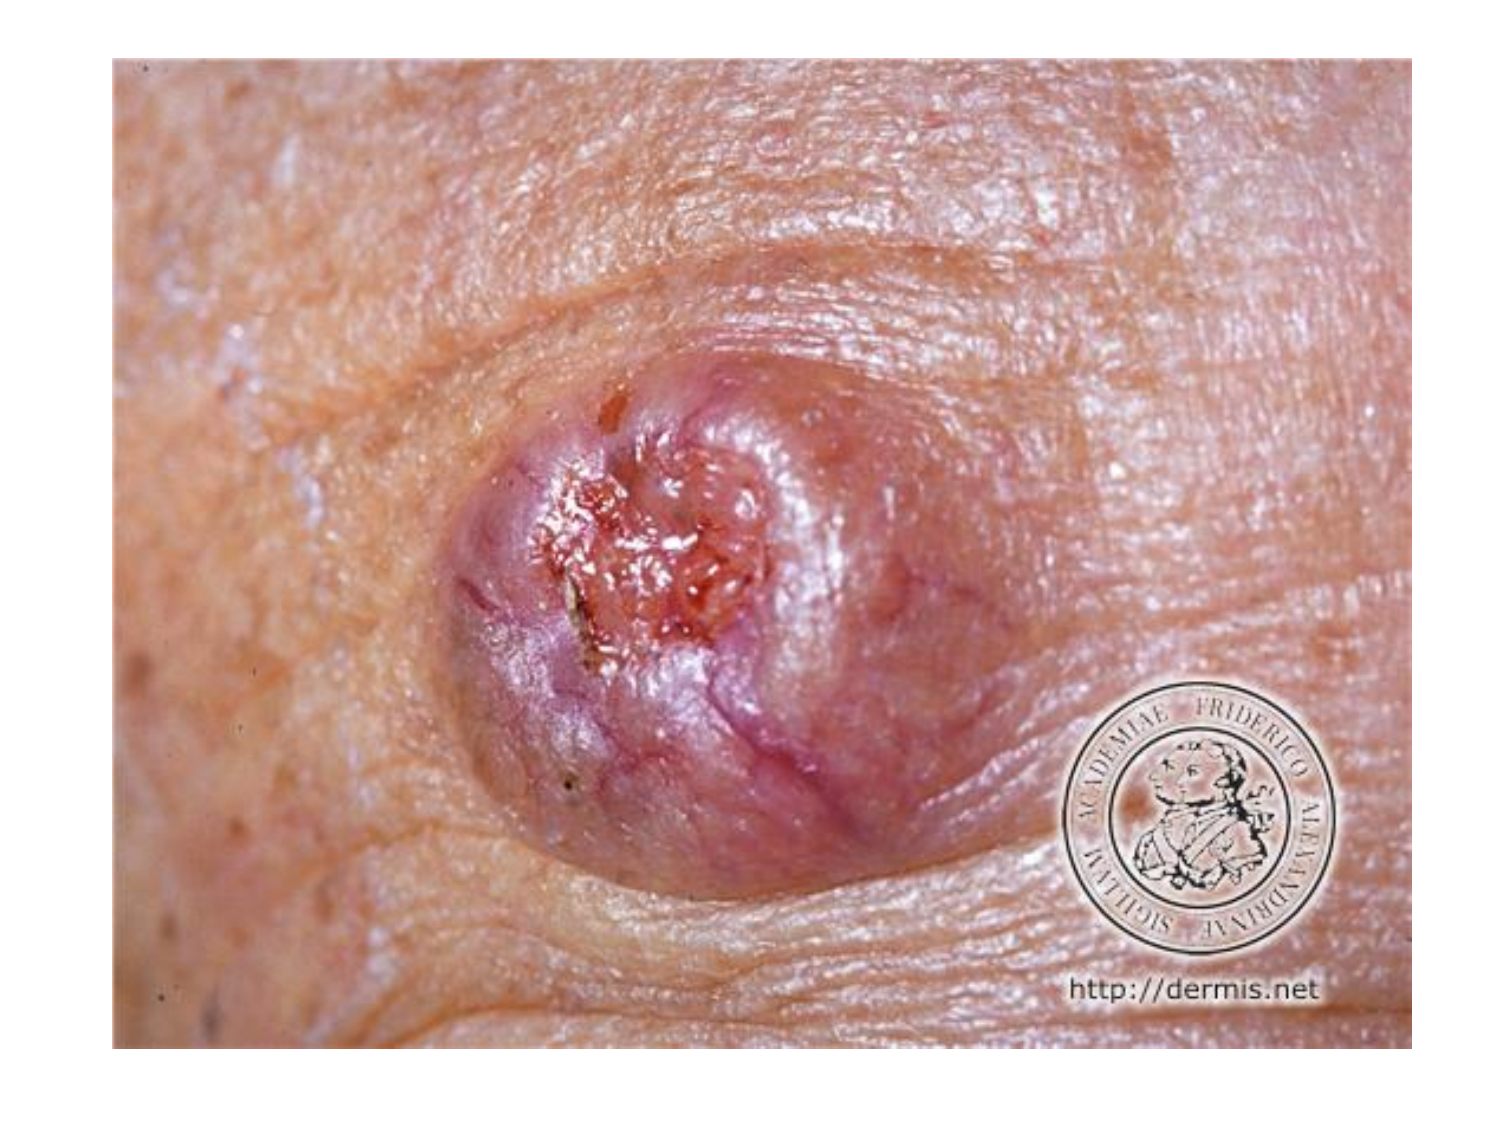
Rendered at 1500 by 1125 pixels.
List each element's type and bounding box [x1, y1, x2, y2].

picture [111, 58, 1412, 1049]
